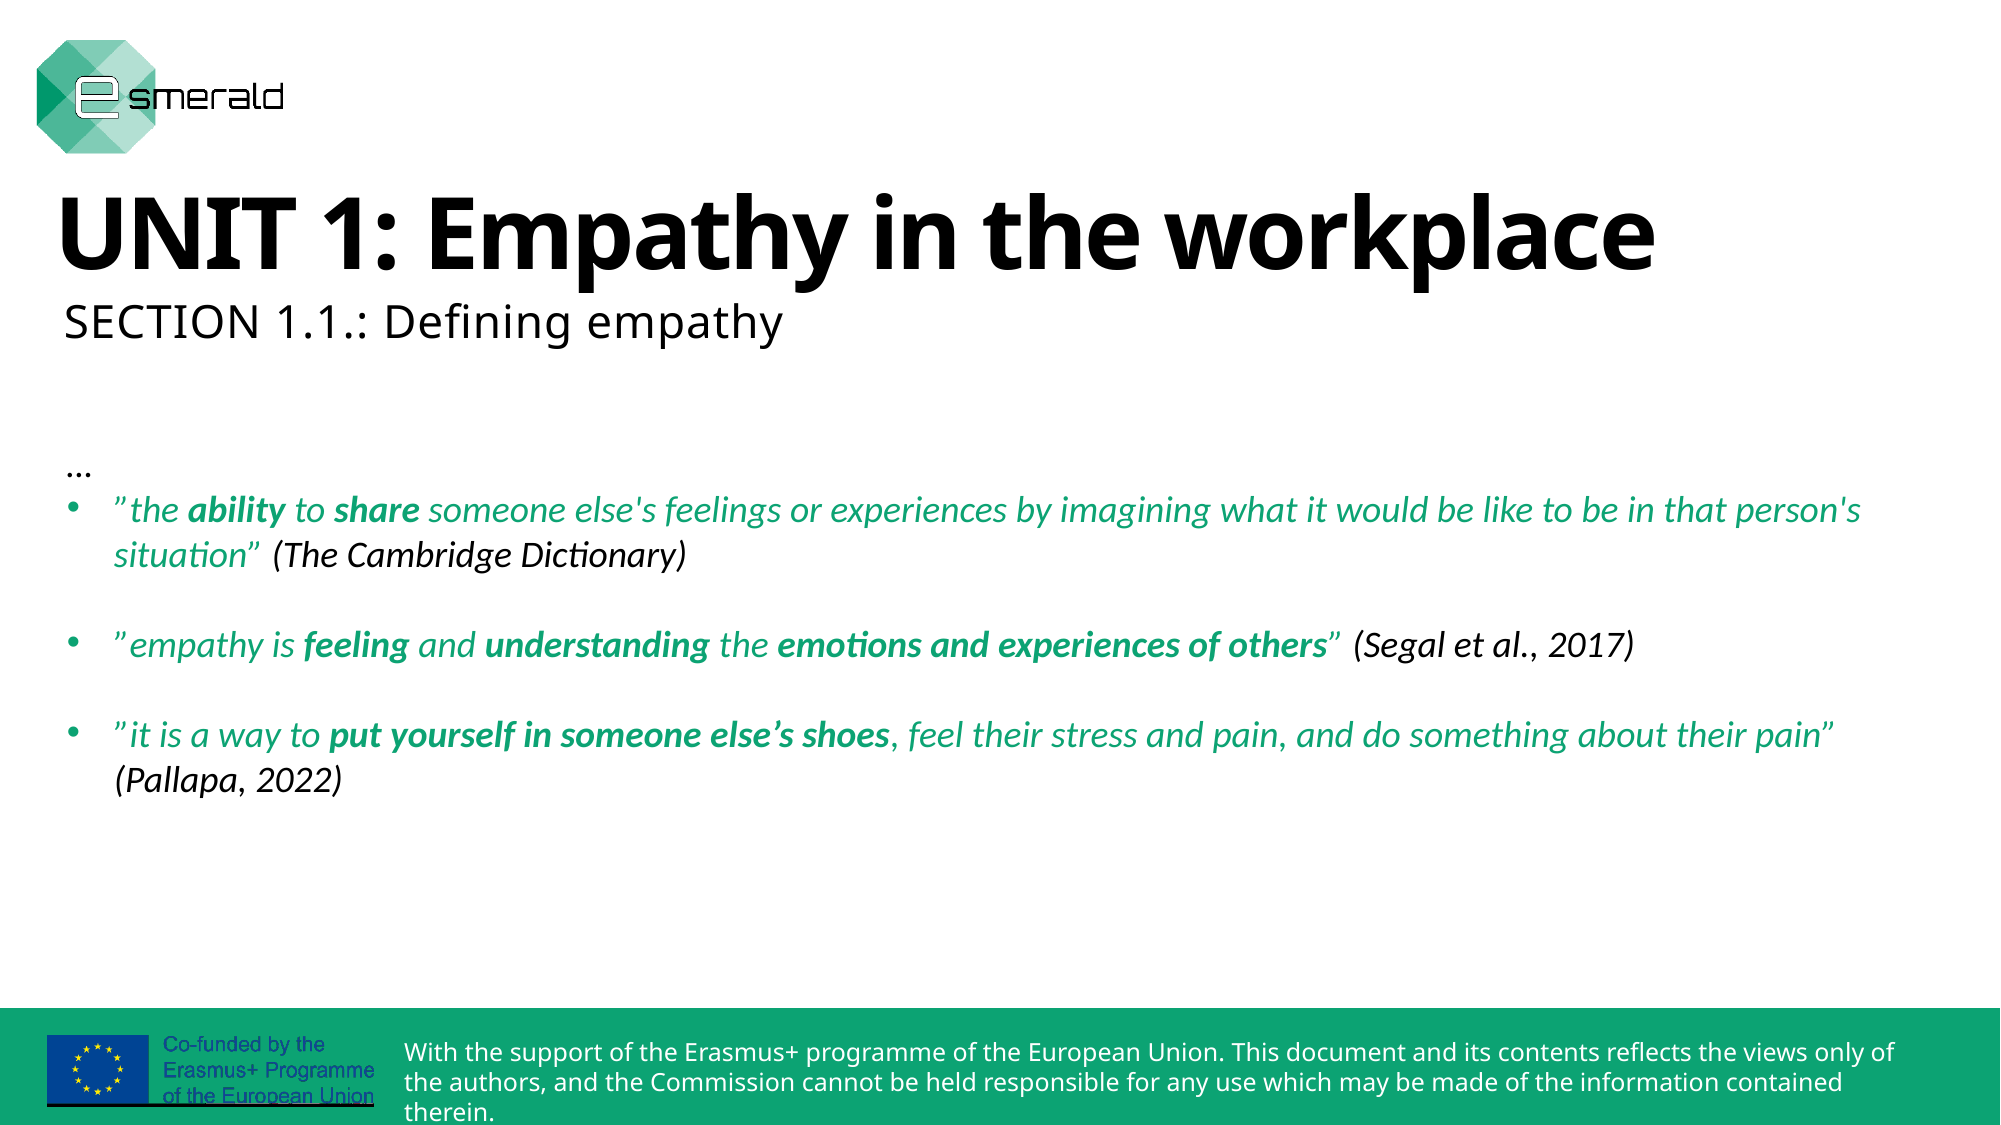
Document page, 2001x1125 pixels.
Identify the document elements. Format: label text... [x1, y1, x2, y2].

text_box SECTION 1.1.: Defining empathy [61, 290, 882, 349]
picture [47, 1035, 374, 1107]
picture [15, 18, 302, 169]
text_box … ”the ability to share someone else's feelings or experiences by imagining what it would be like to be in that person's situation” (The Cambridge Dictionary) ”empathy is feeling and understanding the emotions and experiences of others” (Segal et al., 2017) ”it is a way to put yourself in someone else’s shoes, feel their stress and pain, and do something about their pain” (Pallapa, 2022) [52, 432, 1917, 952]
text_box UNIT 1: Empathy in the workplace [52, 167, 1760, 290]
